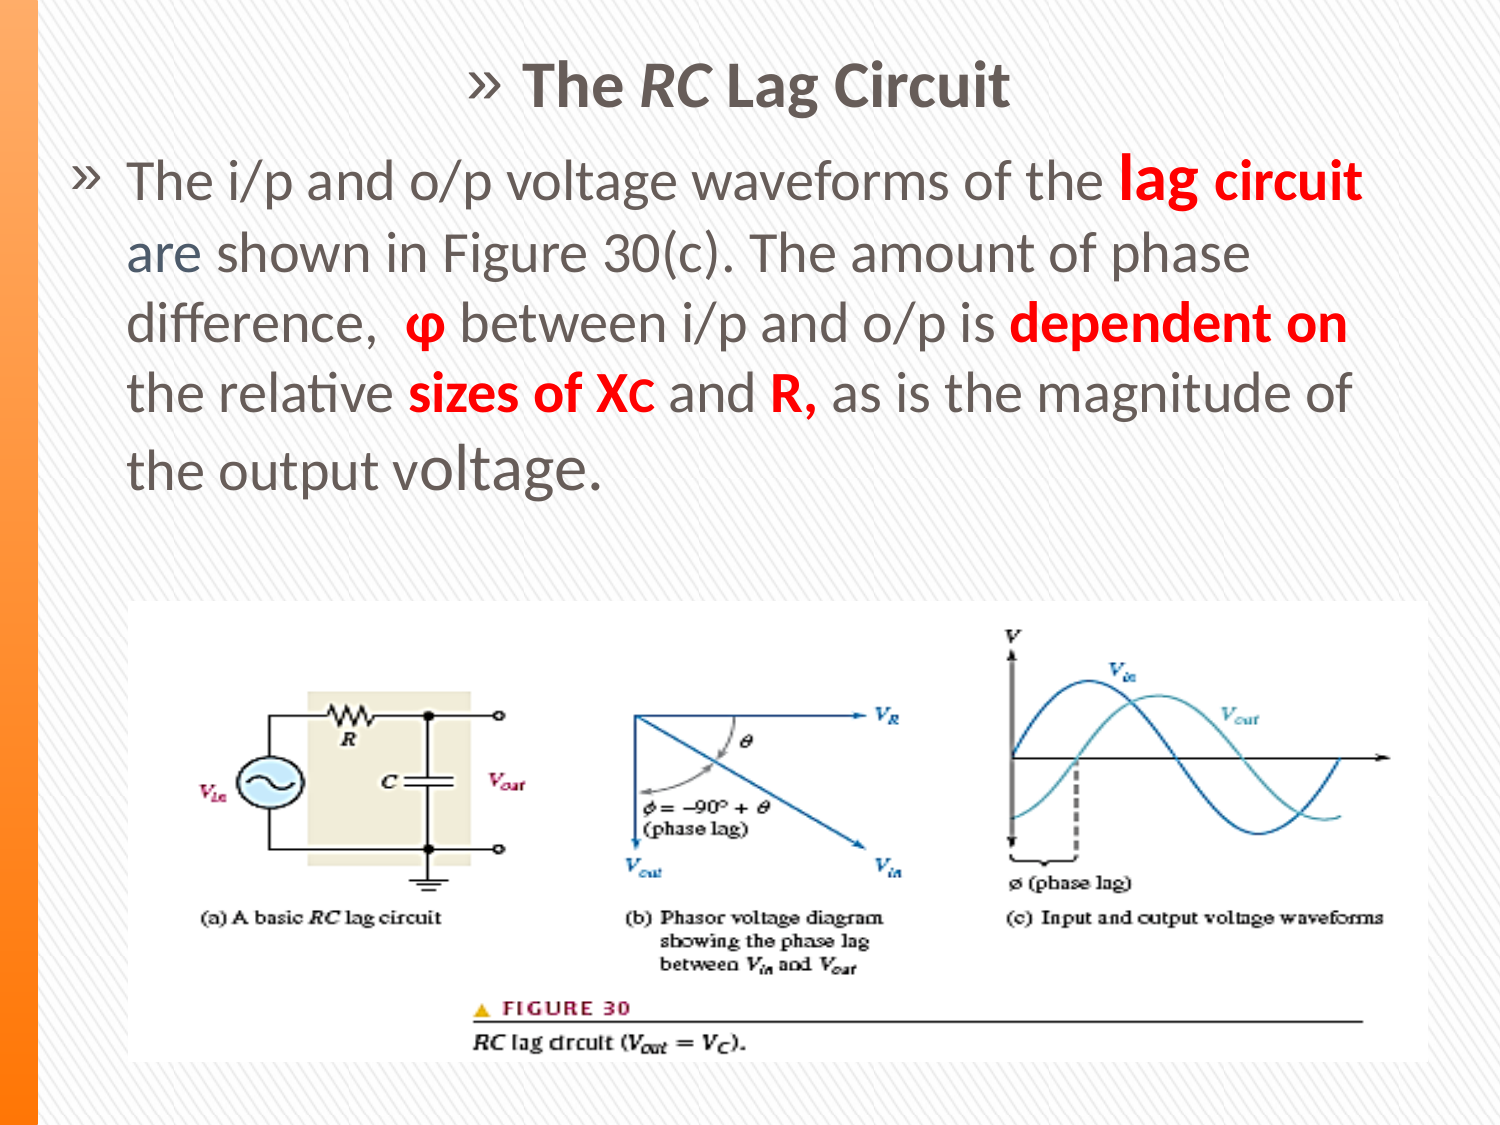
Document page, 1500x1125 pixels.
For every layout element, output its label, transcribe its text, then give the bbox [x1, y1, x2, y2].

picture [127, 600, 1428, 1062]
subtitle The RC Lag Circuit The i/p and o/p voltage waveforms of the lag circuit are shown in Figure 30(c). The amount of phase difference, φ between i/p and o/p is dependent on the relative sizes of XC and R, as is the magnitude of the output voltage. [55, 33, 1424, 149]
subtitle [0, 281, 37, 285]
